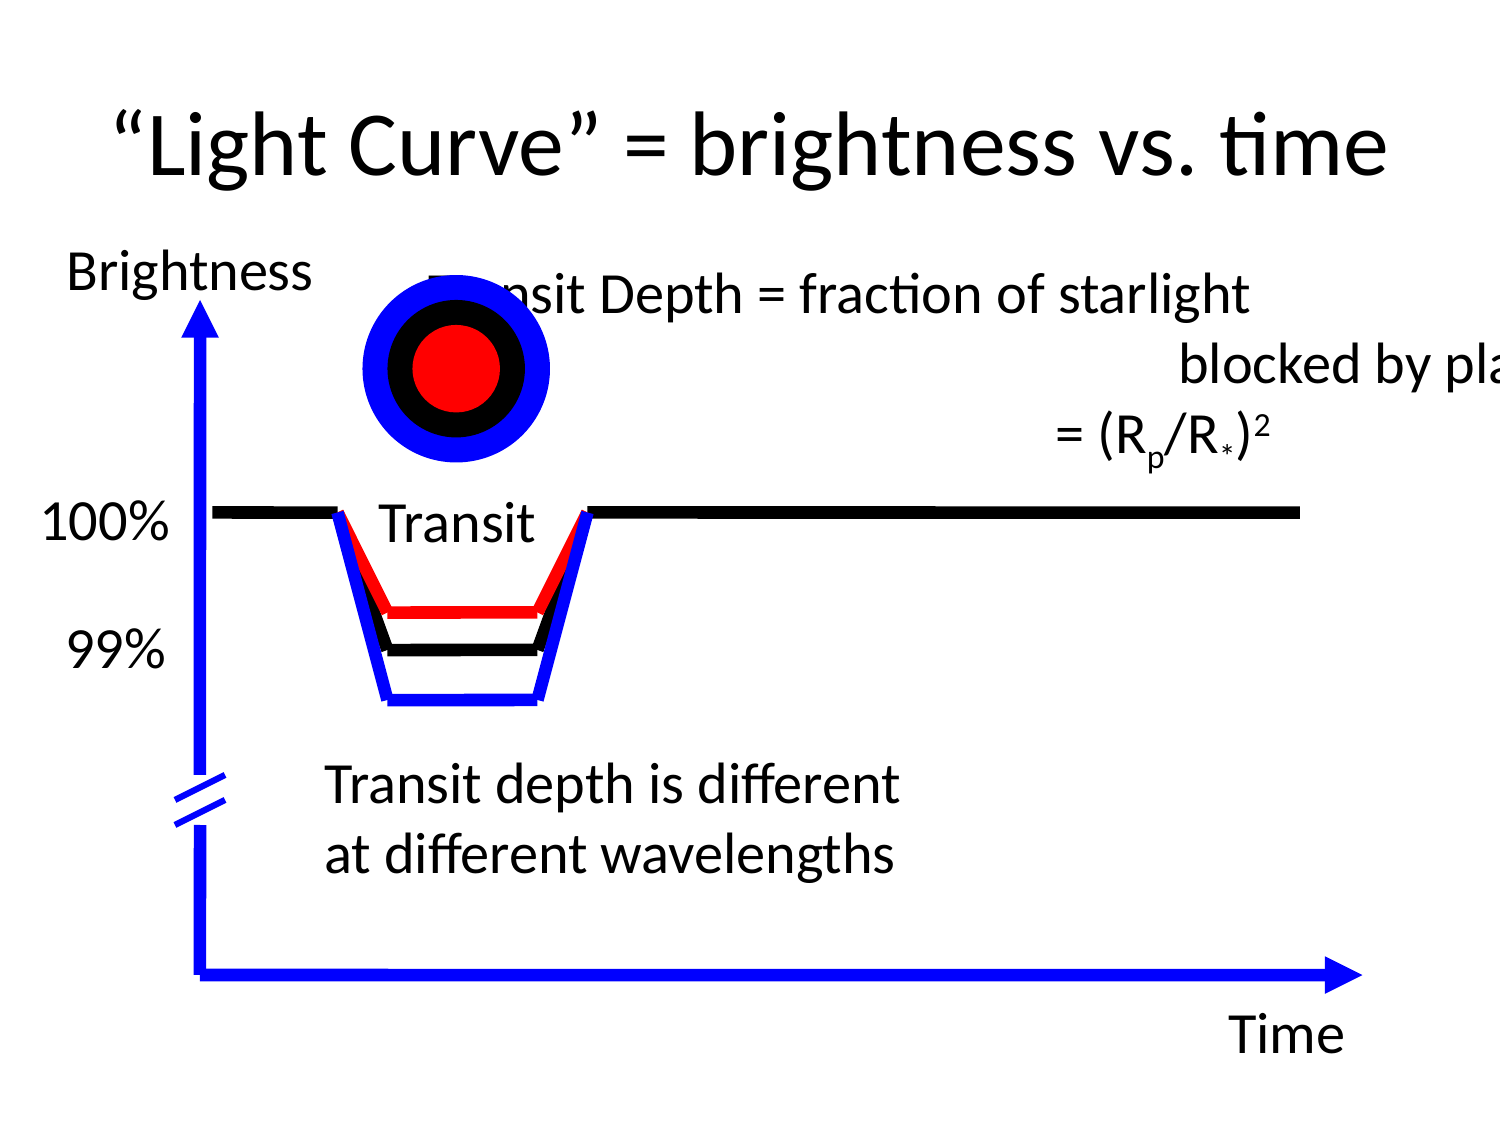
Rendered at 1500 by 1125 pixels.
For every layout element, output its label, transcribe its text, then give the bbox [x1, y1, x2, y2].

text_box Transit Depth = fraction of starlight blocked by planet = (Rp/R*)2 [413, 247, 1500, 483]
text_box [200, 968, 1363, 982]
text_box [193, 310, 207, 775]
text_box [337, 512, 588, 701]
text_box Brightness [51, 224, 329, 310]
text_box 100% [24, 474, 188, 560]
text_box 99% [50, 603, 182, 688]
text_box Transit depth is different at different wavelengths [309, 737, 930, 893]
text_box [362, 274, 551, 463]
title “Light Curve” = brightness vs. time [75, 45, 1425, 233]
text_box Time [1213, 987, 1361, 1073]
text_box Transit [363, 476, 552, 509]
